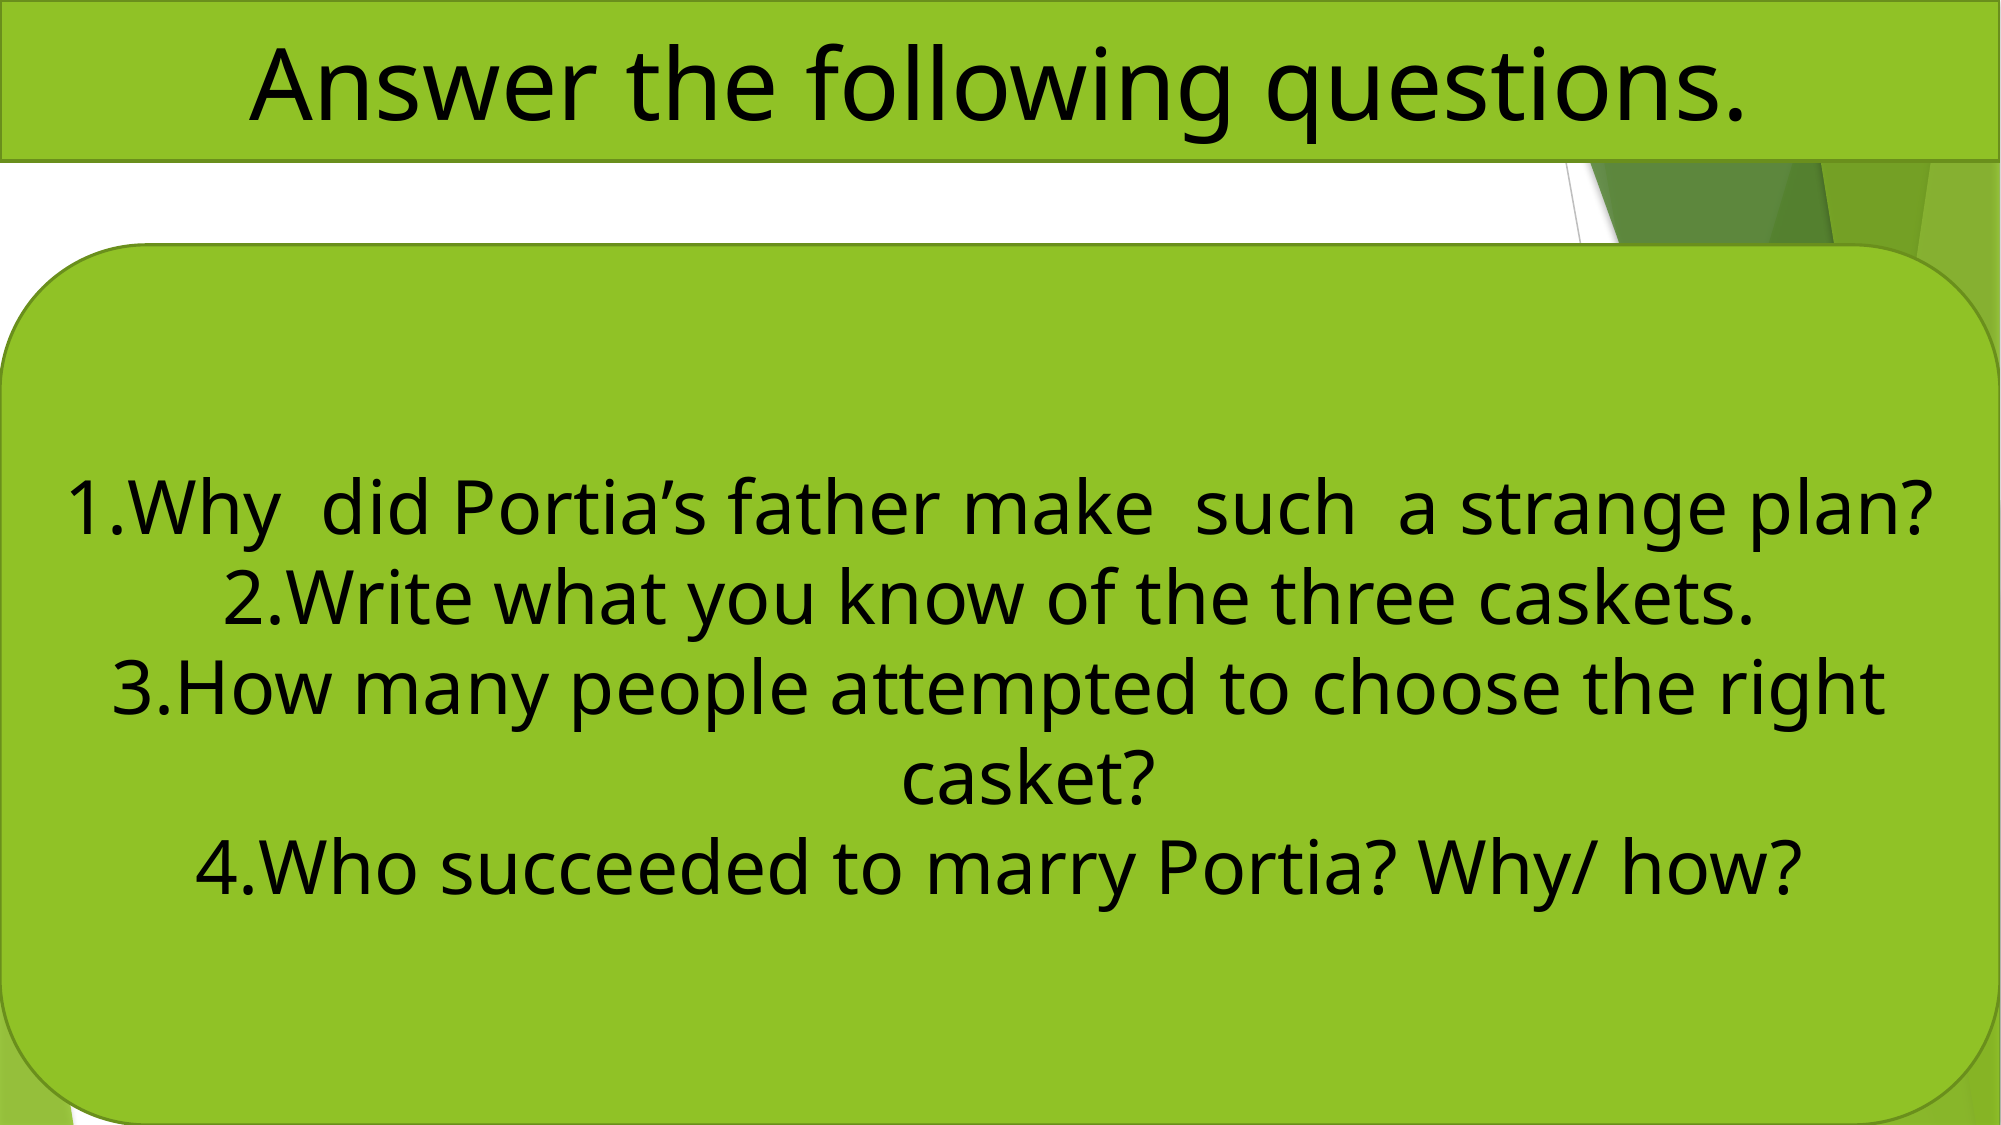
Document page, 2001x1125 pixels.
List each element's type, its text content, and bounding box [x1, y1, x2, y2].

text_box Why did Portia’s father make such a strange plan? Write what you know of the three caskets. How many people attempted to choose the right casket? Who succeeded to marry Portia? Why/ how? [0, 243, 2000, 1125]
text_box Answer the following questions. [0, 0, 2000, 163]
